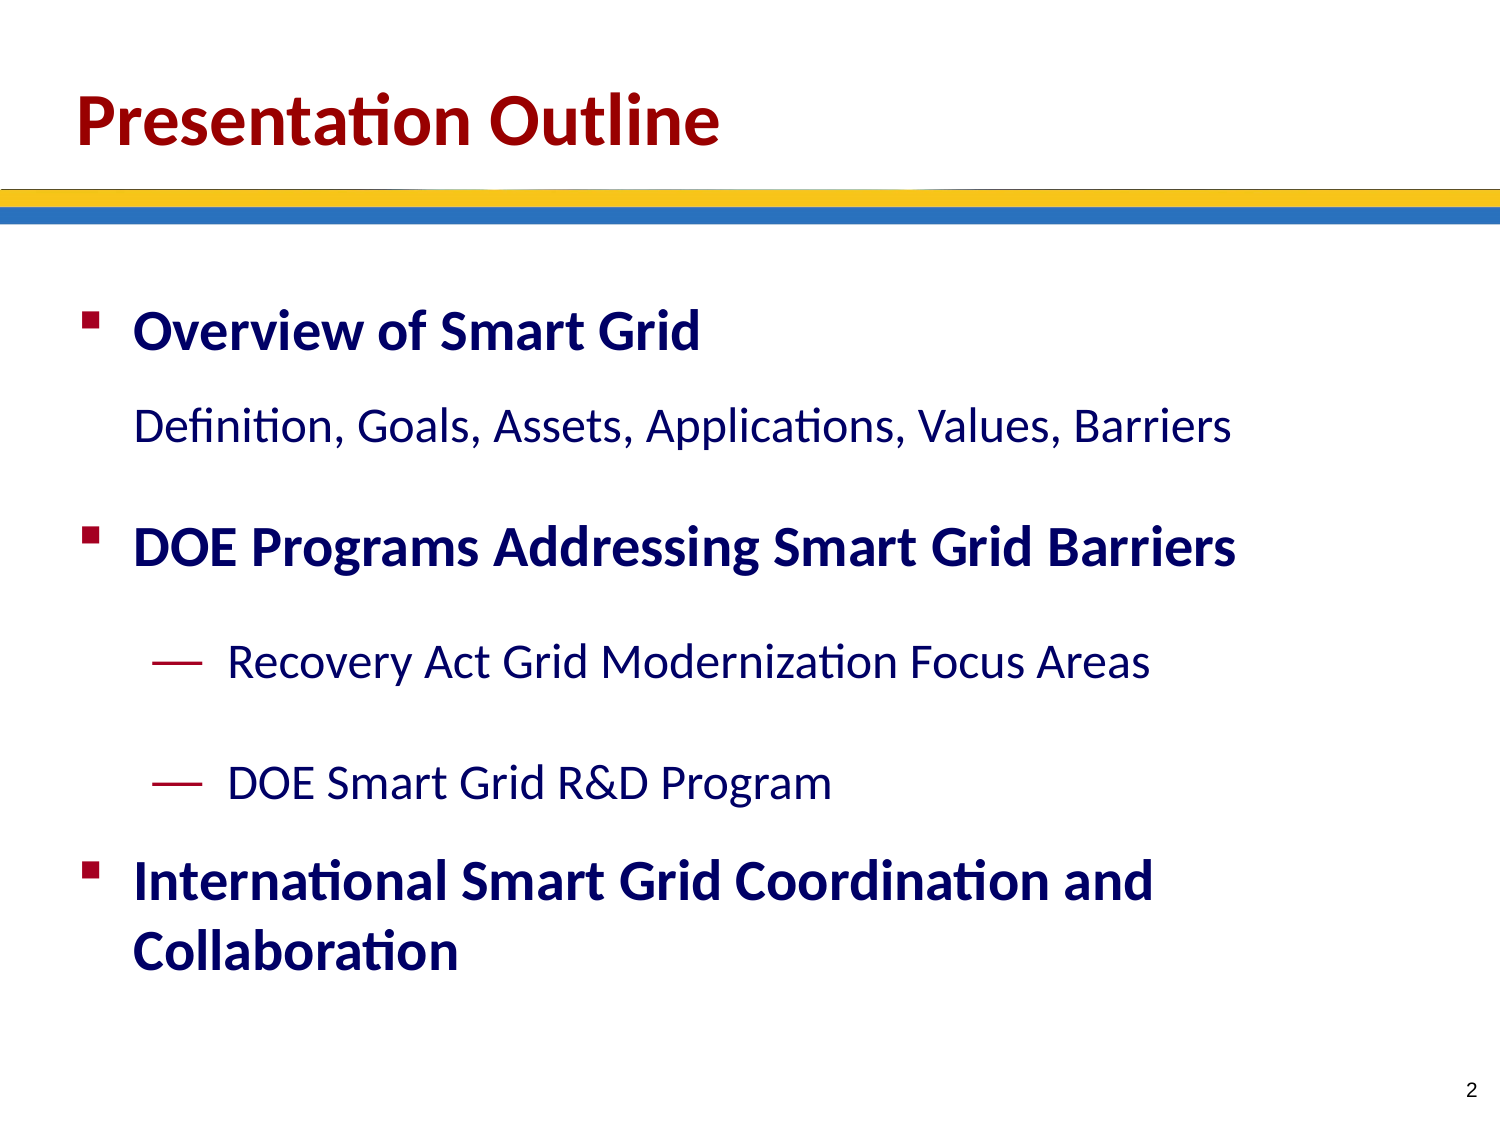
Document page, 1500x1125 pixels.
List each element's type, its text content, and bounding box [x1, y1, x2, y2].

text_box Overview of Smart Grid Definition, Goals, Assets, Applications, Values, Barriers DOE Programs Addressing Smart Grid Barriers Recovery Act Grid Modernization Focus Areas DOE Smart Grid R&D Program International Smart Grid Coordination and Collaboration [62, 249, 1467, 1054]
title Presentation Outline [0, 21, 1376, 210]
picture [0, 189, 1500, 225]
text_box 2 [1446, 1066, 1497, 1109]
